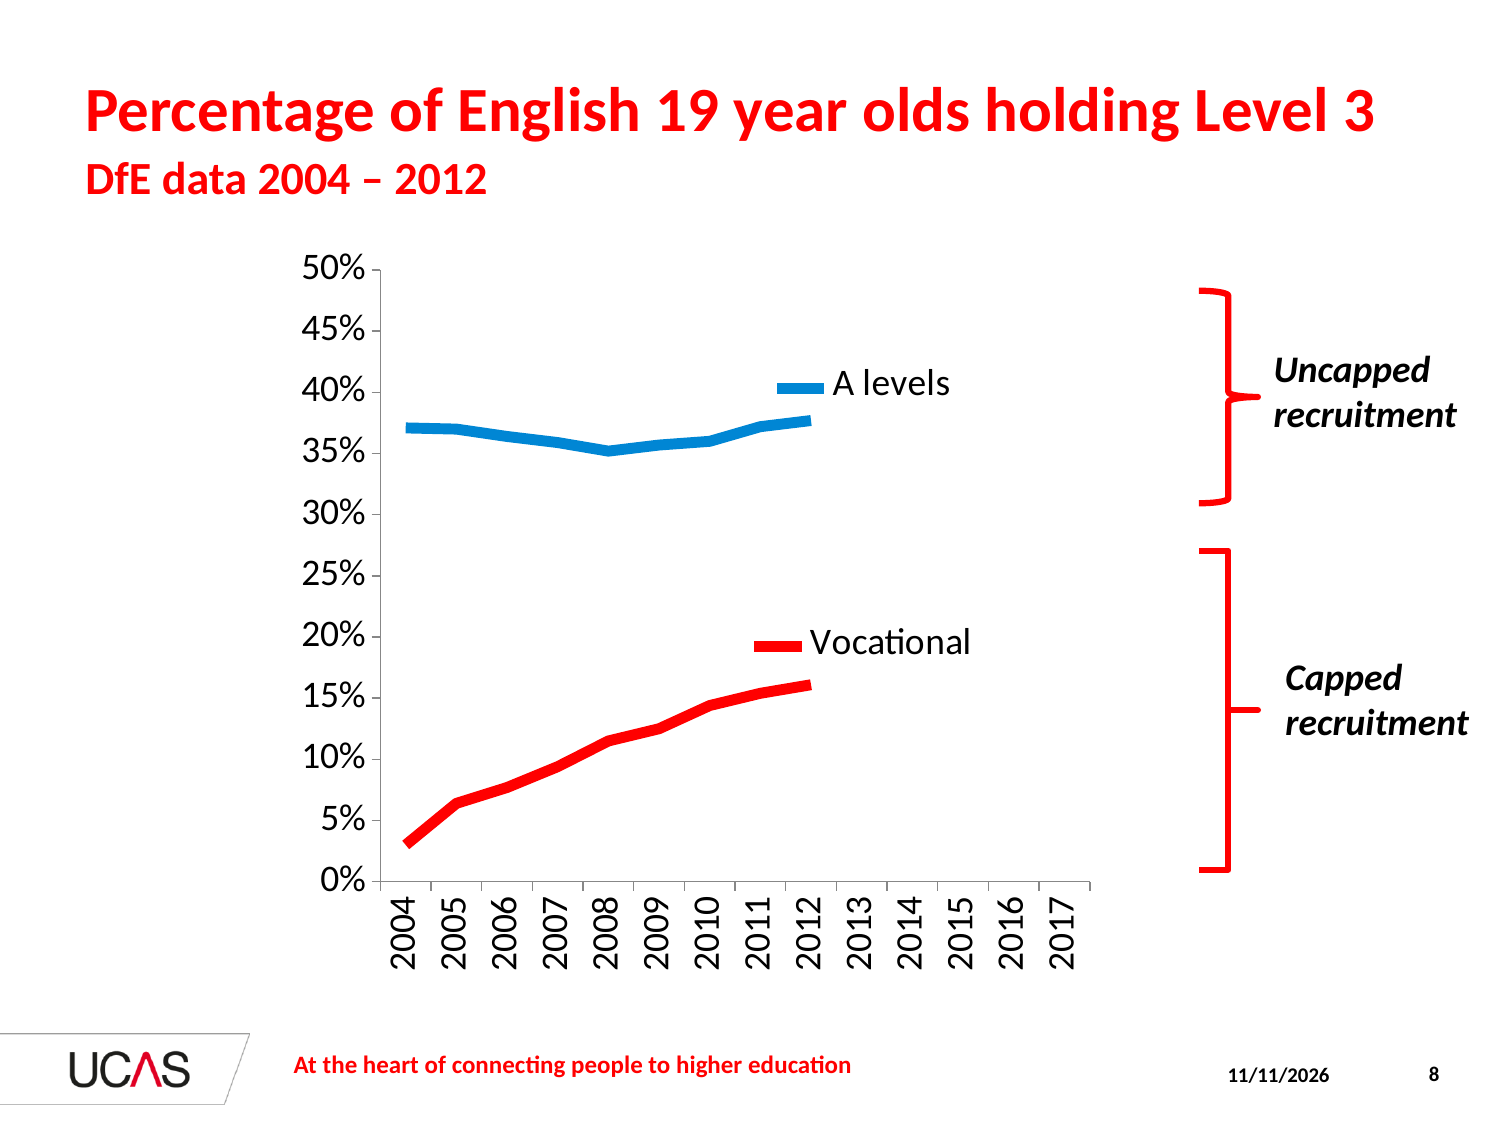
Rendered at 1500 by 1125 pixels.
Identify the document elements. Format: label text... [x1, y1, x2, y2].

slide_number 8 [1364, 1042, 1455, 1103]
text_box Uncapped recruitment [1446, 338, 1473, 443]
chart [70, 245, 1442, 1032]
list DfE data 2004 – 2012 [70, 140, 1419, 211]
text_box Capped recruitment [1446, 645, 1485, 750]
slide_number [1212, 1043, 1368, 1104]
footer At the heart of connecting people to higher education [278, 1040, 987, 1094]
picture [0, 1033, 250, 1105]
title Percentage of English 19 year olds holding Level 3 [70, 35, 1500, 178]
